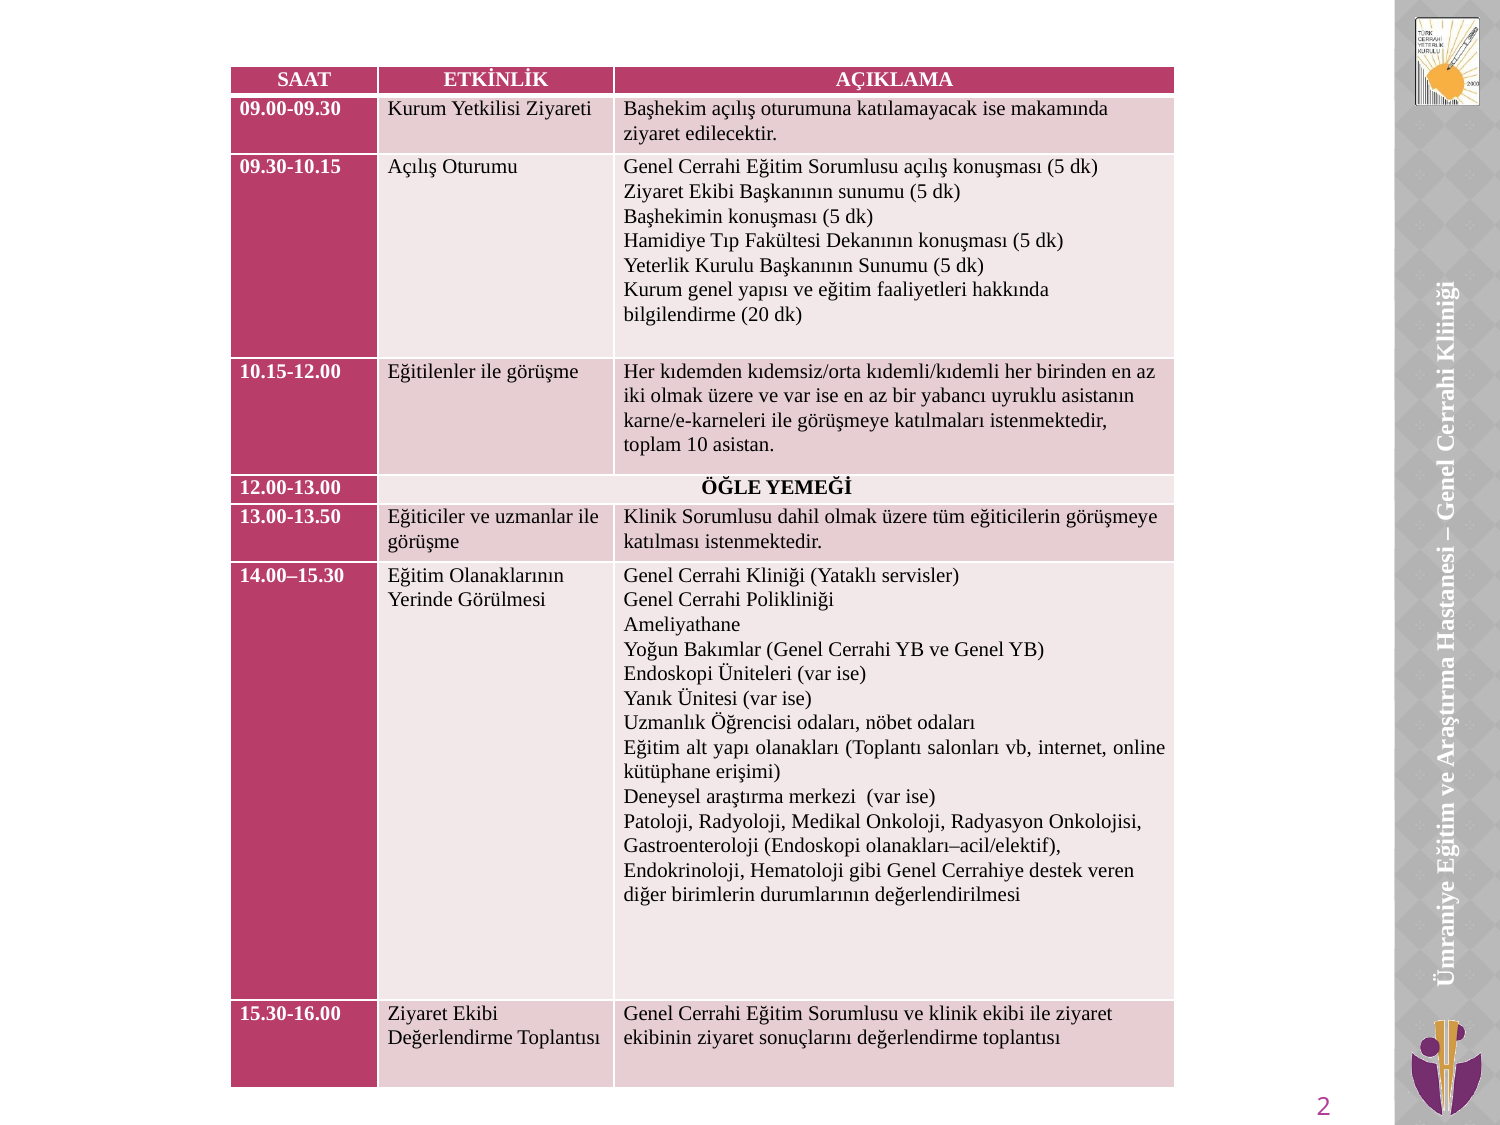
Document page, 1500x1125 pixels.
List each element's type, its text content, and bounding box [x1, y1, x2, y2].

slide_number 2 [1234, 1087, 1331, 1125]
table_cell Eğitilenler ile görüşme [379, 359, 613, 474]
table_cell 13.00-13.50 [231, 505, 377, 561]
picture [1408, 1019, 1485, 1117]
picture [1415, 17, 1480, 106]
table_cell Her kıdemden kıdemsiz/orta kıdemli/kıdemli her birinden en az iki olmak üzere ve var ise en az bir yabancı uyruklu asistanın karne/e-karneleri ile görüşmeye katılmaları istenmektedir, toplam 10 asistan. [615, 359, 1174, 474]
table_header ETKİNLİK [379, 67, 613, 93]
table_cell Genel Cerrahi Kliniği (Yataklı servisler) Genel Cerrahi Polikliniği Ameliyathane Yoğun Bakımlar (Genel Cerrahi YB ve Genel YB) Endoskopi Üniteleri (var ise) Yanık Ünitesi (var ise) Uzmanlık Öğrencisi odaları, nöbet odaları Eğitim alt yapı olanakları (Toplantı salonları vb, internet, online kütüphane erişimi) Deneysel araştırma merkezi (var ise) Patoloji, Radyoloji, Medikal Onkoloji, Radyasyon Onkolojisi, Gastroenteroloji (Endoskopi olanakları–acil/elektif), Endokrinoloji, Hematoloji gibi Genel Cerrahiye destek veren diğer birimlerin durumlarının değerlendirilmesi [615, 563, 1174, 999]
table_cell Eğiticiler ve uzmanlar ile görüşme [379, 505, 613, 561]
table_cell 09.00-09.30 [231, 98, 377, 153]
table_cell Klinik Sorumlusu dahil olmak üzere tüm eğiticilerin görüşmeye katılması istenmektedir. [615, 505, 1174, 561]
table_cell Ziyaret Ekibi Değerlendirme Toplantısı [379, 1001, 613, 1087]
table_cell Açılış Oturumu [379, 155, 613, 357]
table_cell Kurum Yetkilisi Ziyareti [379, 98, 613, 153]
table_cell Başhekim açılış oturumuna katılamayacak ise makamında ziyaret edilecektir. [615, 98, 1174, 153]
list Kurum kütüphanesi mevcut, klinik içinde araştırma odasında sınırlı sayıda kitap içeren bir kütüphane bulunmaktadır. [1394, 0, 1500, 1125]
table_cell 09.30-10.15 [231, 155, 377, 357]
table_cell 15.30-16.00 [231, 1001, 377, 1087]
table_cell Eğitim Olanaklarının Yerinde Görülmesi [379, 563, 613, 999]
table_cell 14.00–15.30 [231, 563, 377, 999]
table_header AÇIKLAMA [615, 67, 1174, 93]
table_cell 10.15-12.00 [231, 359, 377, 474]
table_header SAAT [231, 67, 377, 93]
table_cell Genel Cerrahi Eğitim Sorumlusu ve klinik ekibi ile ziyaret ekibinin ziyaret sonuçlarını değerlendirme toplantısı [615, 1001, 1174, 1087]
table_cell ÖĞLE YEMEĞİ [379, 476, 1174, 503]
table_cell 12.00-13.00 [231, 476, 377, 503]
table_cell Genel Cerrahi Eğitim Sorumlusu açılış konuşması (5 dk) Ziyaret Ekibi Başkanının sunumu (5 dk) Başhekimin konuşması (5 dk) Hamidiye Tıp Fakültesi Dekanının konuşması (5 dk) Yeterlik Kurulu Başkanının Sunumu (5 dk) Kurum genel yapısı ve eğitim faaliyetleri hakkında bilgilendirme (20 dk) [615, 155, 1174, 357]
